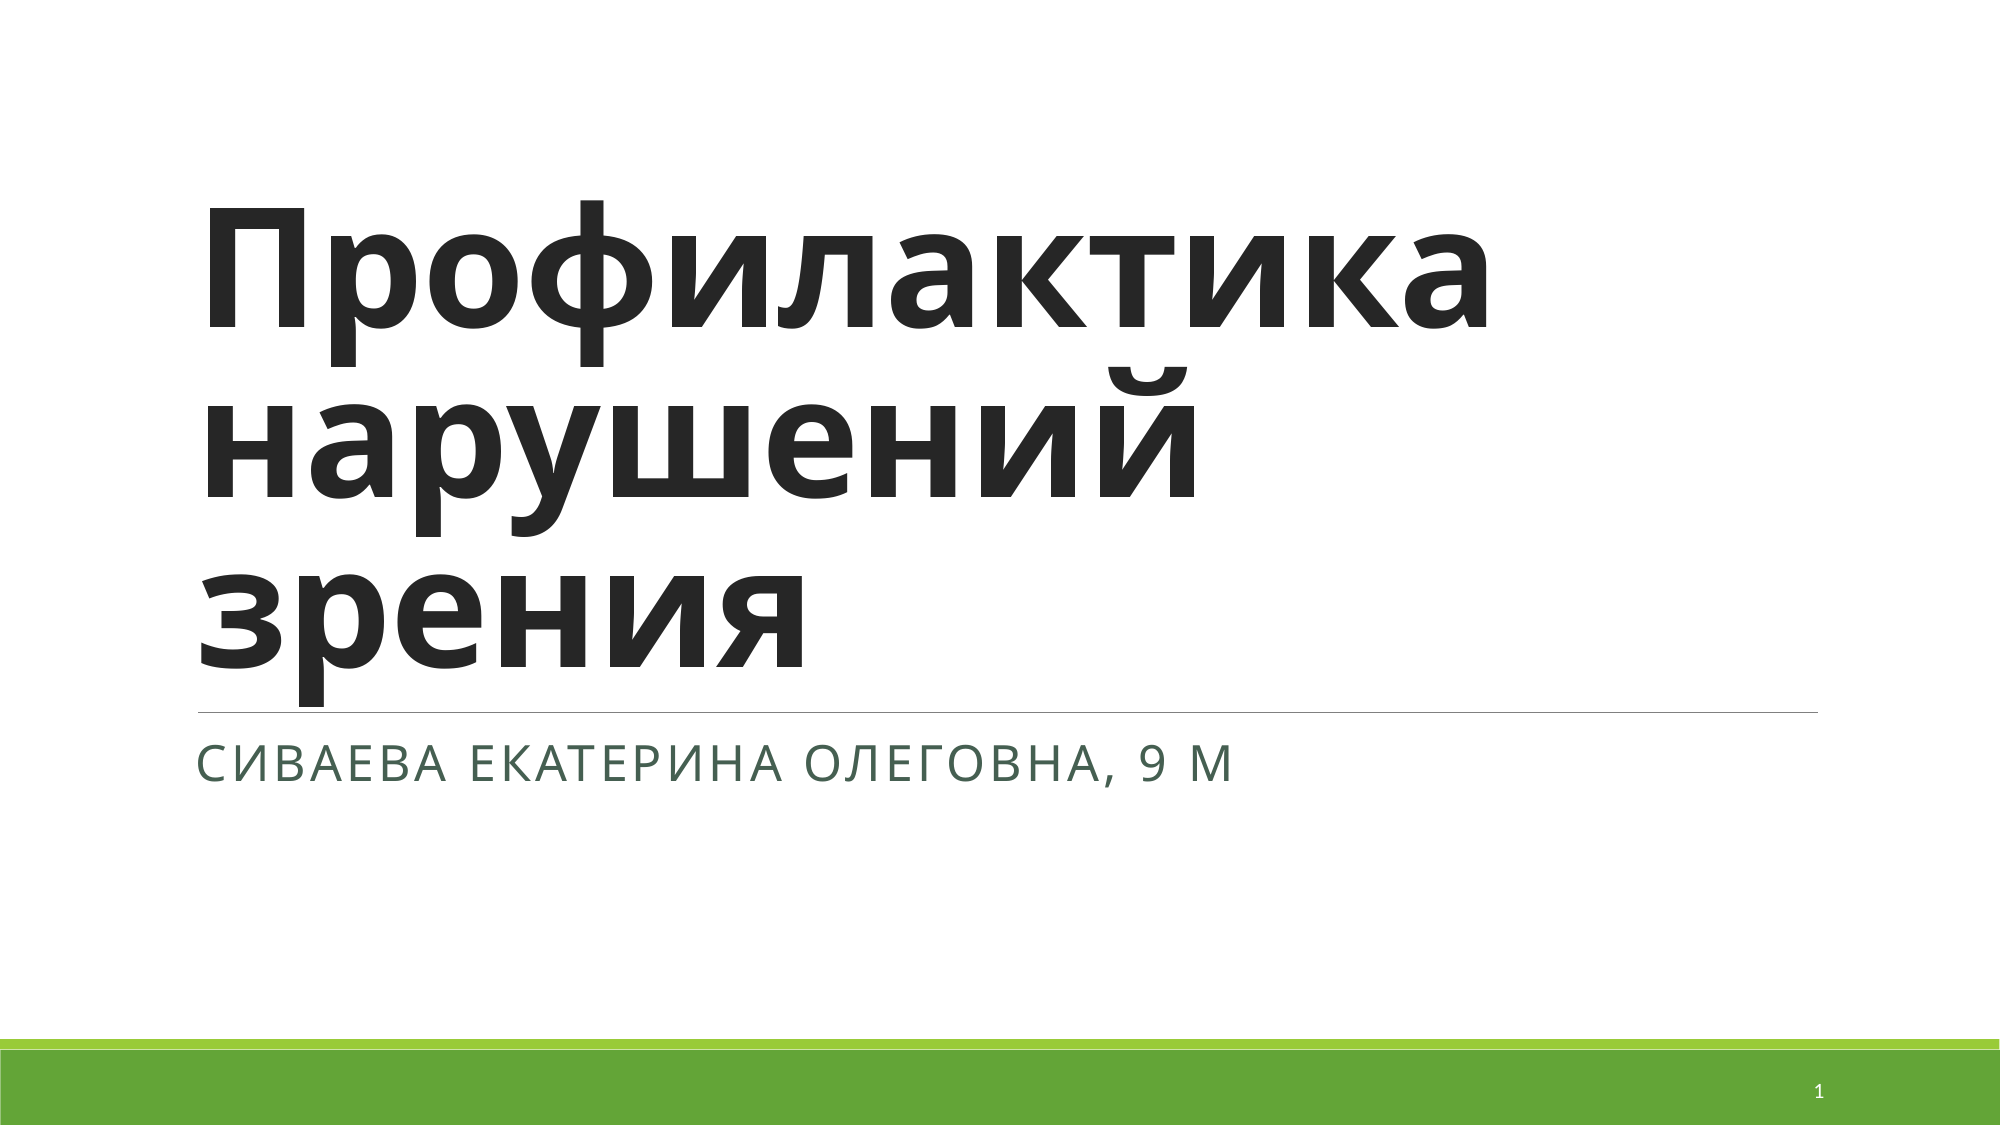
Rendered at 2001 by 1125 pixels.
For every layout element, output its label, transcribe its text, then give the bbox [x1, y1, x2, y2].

slide_number 1 [1624, 1059, 1840, 1120]
subtitle Сиваева Екатерина Олеговна, 9 м [180, 730, 1831, 919]
title Профилактика нарушений зрения [180, 124, 1830, 710]
